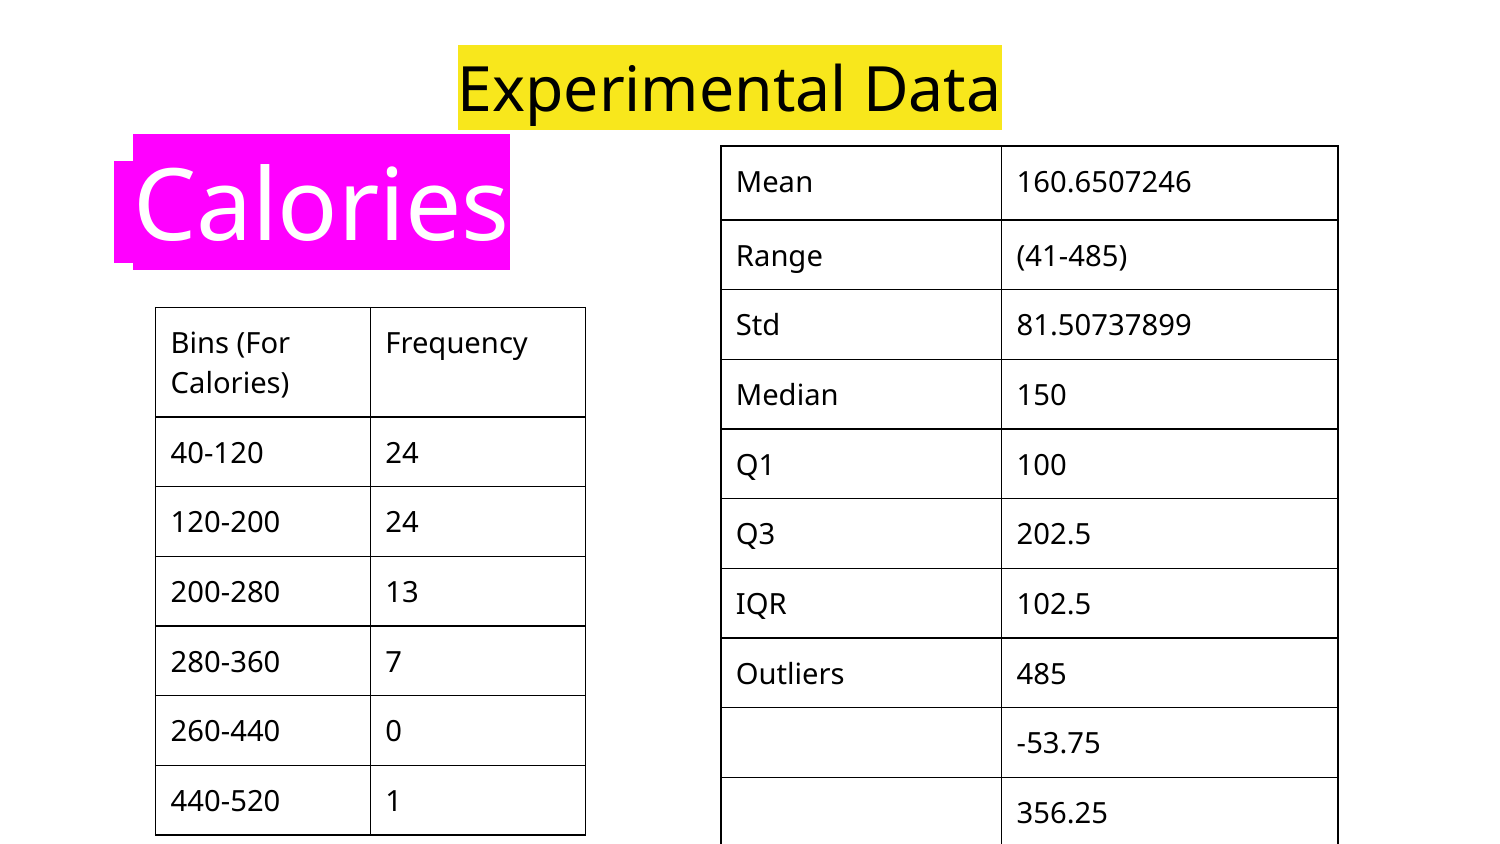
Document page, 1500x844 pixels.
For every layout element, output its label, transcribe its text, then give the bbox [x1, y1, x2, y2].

table_cell Std [722, 290, 1001, 359]
table_cell IQR [722, 569, 1001, 637]
table_header 160.6507246 [1002, 147, 1337, 219]
table_cell 13 [371, 557, 585, 625]
table_cell Q3 [722, 499, 1001, 568]
text_box Calories [98, 125, 544, 268]
table_cell 260-440 [156, 696, 370, 765]
table_cell 200-280 [156, 557, 370, 625]
table_cell 356.25 [1002, 778, 1337, 844]
table_cell 7 [371, 627, 585, 695]
table_cell 1 [371, 766, 585, 834]
table_cell (41-485) [1002, 221, 1337, 289]
table_cell 102.5 [1002, 569, 1337, 637]
table_cell 440-520 [156, 766, 370, 834]
table_cell 150 [1002, 360, 1337, 428]
table_cell [722, 778, 1001, 844]
table_cell 24 [371, 487, 585, 556]
table_cell 202.5 [1002, 499, 1337, 568]
table_cell 24 [371, 418, 585, 486]
list Experimental Data [292, 38, 1277, 136]
table_cell -53.75 [1002, 708, 1337, 777]
table_cell Outliers [722, 639, 1001, 707]
table_cell 280-360 [156, 627, 370, 695]
table_cell 120-200 [156, 487, 370, 556]
table_header Bins (For Calories) [156, 308, 370, 416]
table_cell Range [722, 221, 1001, 289]
table_cell Median [722, 360, 1001, 428]
table_cell [722, 708, 1001, 777]
table_cell 81.50737899 [1002, 290, 1337, 359]
table_header Frequency [371, 308, 585, 416]
table_cell 40-120 [156, 418, 370, 486]
table_cell 485 [1002, 639, 1337, 707]
table_cell 0 [371, 696, 585, 765]
table_header Mean [722, 147, 1001, 219]
table_cell Q1 [722, 430, 1001, 498]
table_cell 100 [1002, 430, 1337, 498]
